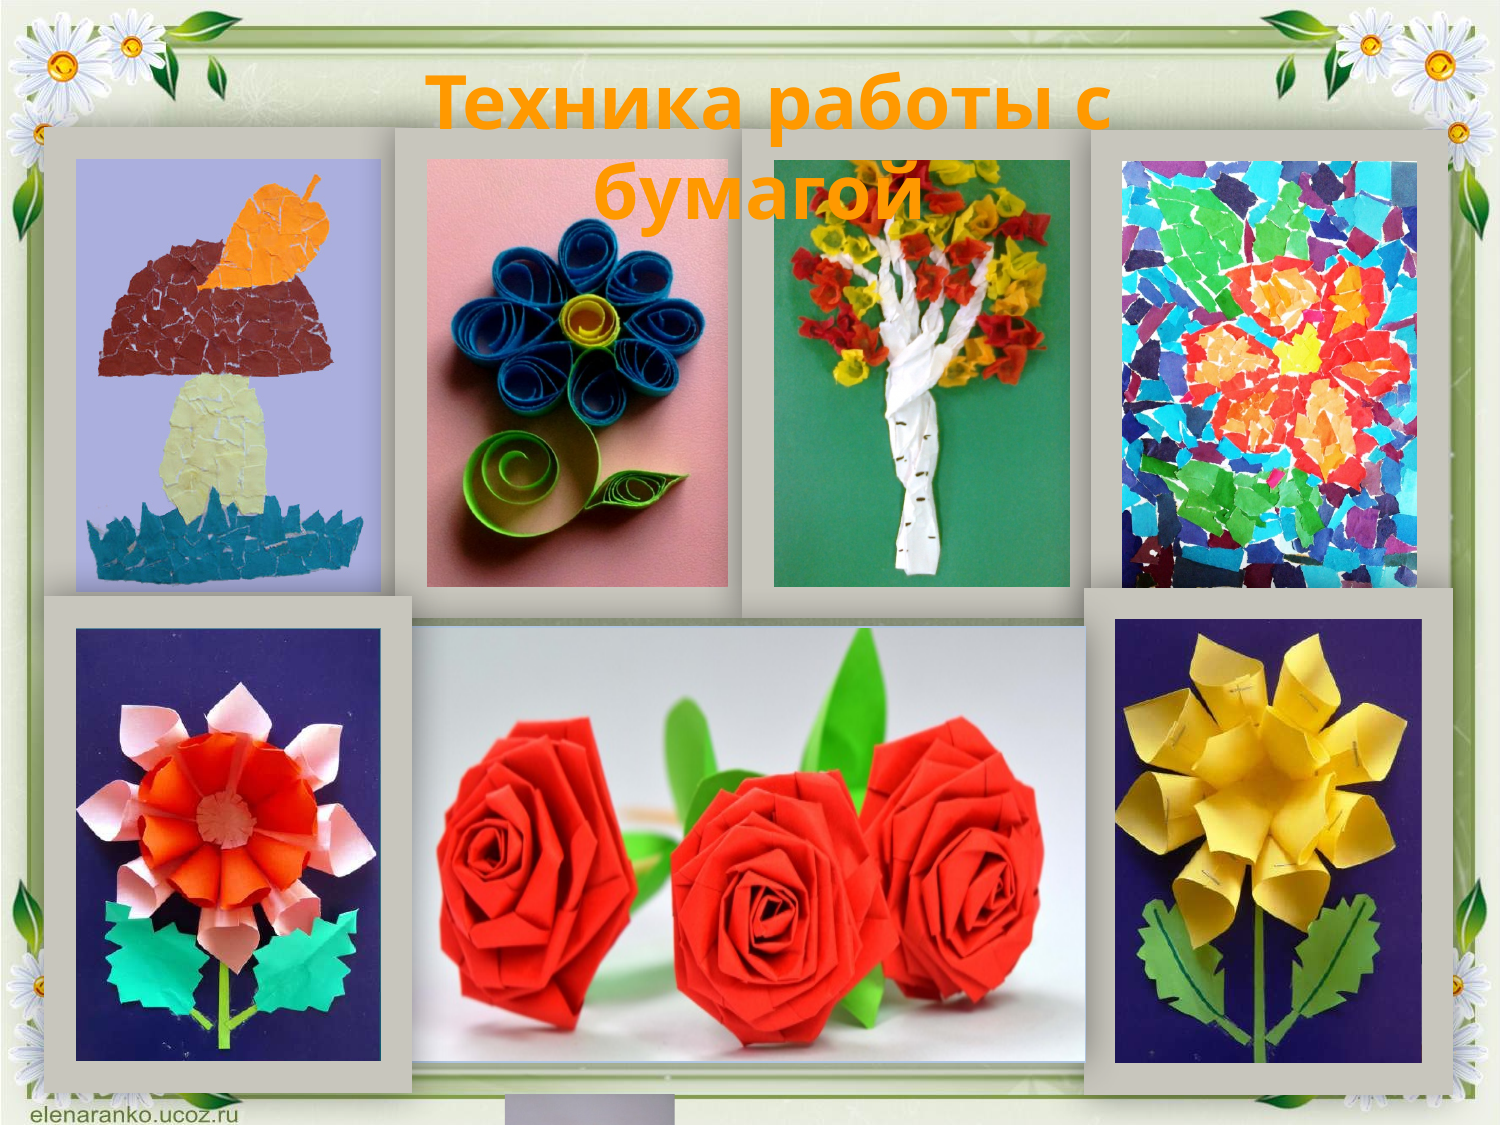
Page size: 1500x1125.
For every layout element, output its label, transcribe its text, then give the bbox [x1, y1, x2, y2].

picture [0, 0, 1500, 1125]
text_box Техника работы с бумагой [278, 46, 1241, 242]
